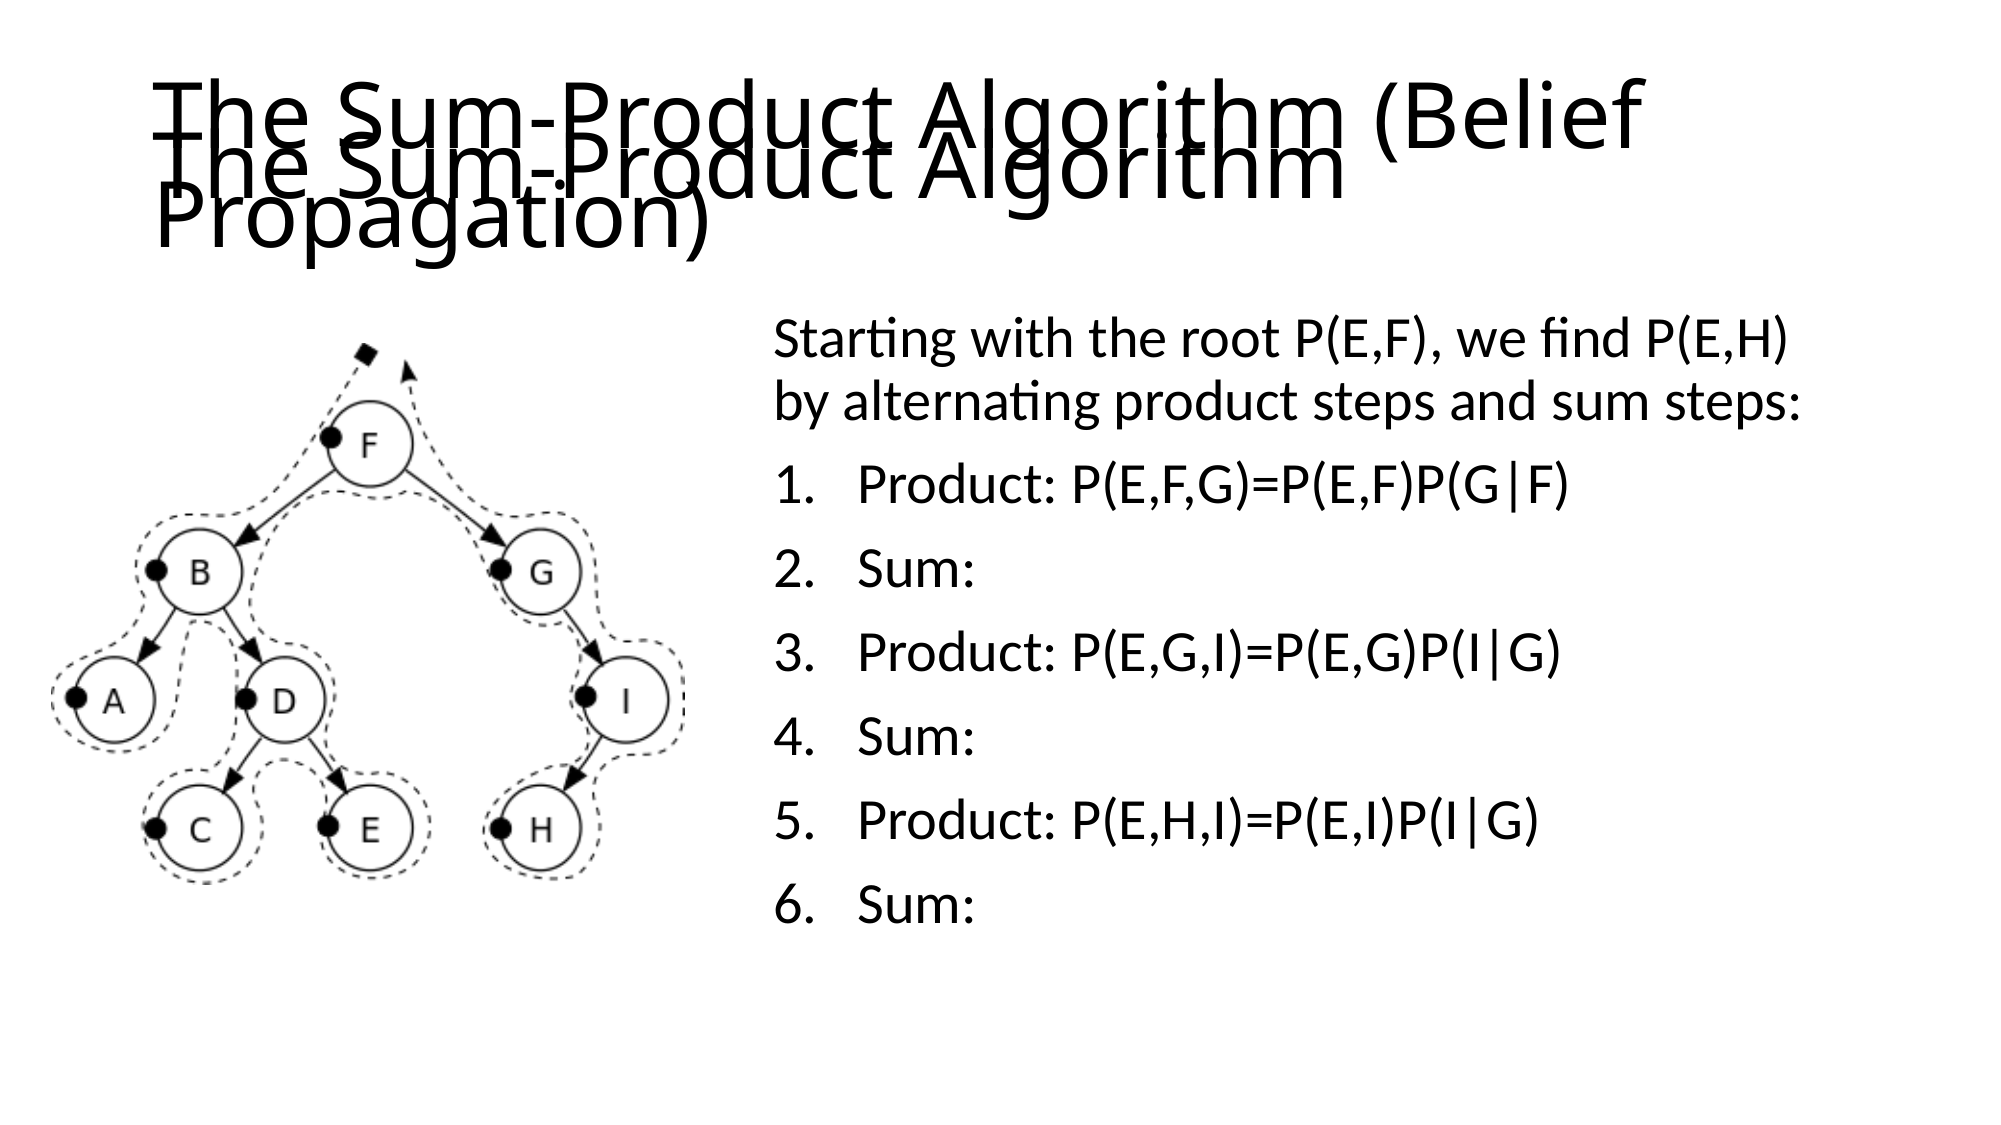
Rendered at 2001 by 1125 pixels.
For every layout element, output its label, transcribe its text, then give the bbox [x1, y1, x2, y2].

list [51, 343, 685, 885]
text_box The Sum-Product Algorithm (Belief Propagation) [137, 59, 1938, 278]
